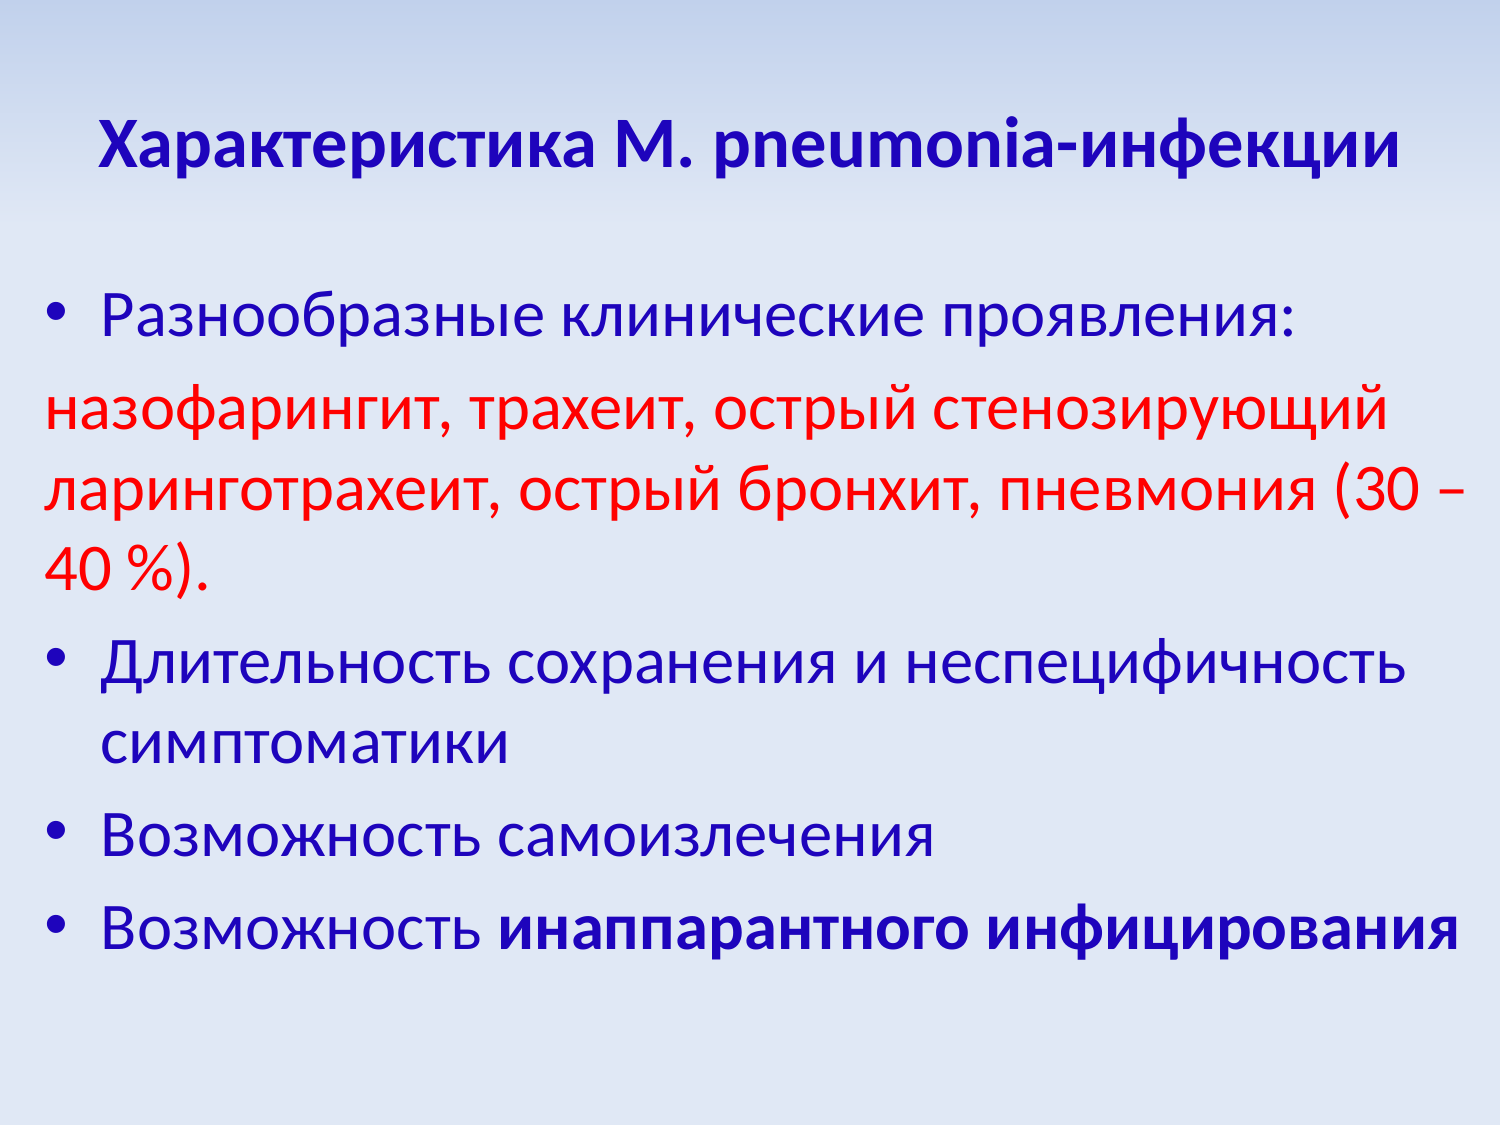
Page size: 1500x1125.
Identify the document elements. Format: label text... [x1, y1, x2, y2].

title Характеристика М. рneumonia-инфекции [75, 45, 1425, 233]
list Разнообразные клинические проявления: назофарингит, трахеит, острый стенозирующий ларинготрахеит, острый бронхит, пневмония (30 – 40 %). Длительность сохранения и неспецифичность симптоматики Возможность самоизлечения Возможность инаппарантного инфицирования [29, 262, 1500, 1005]
